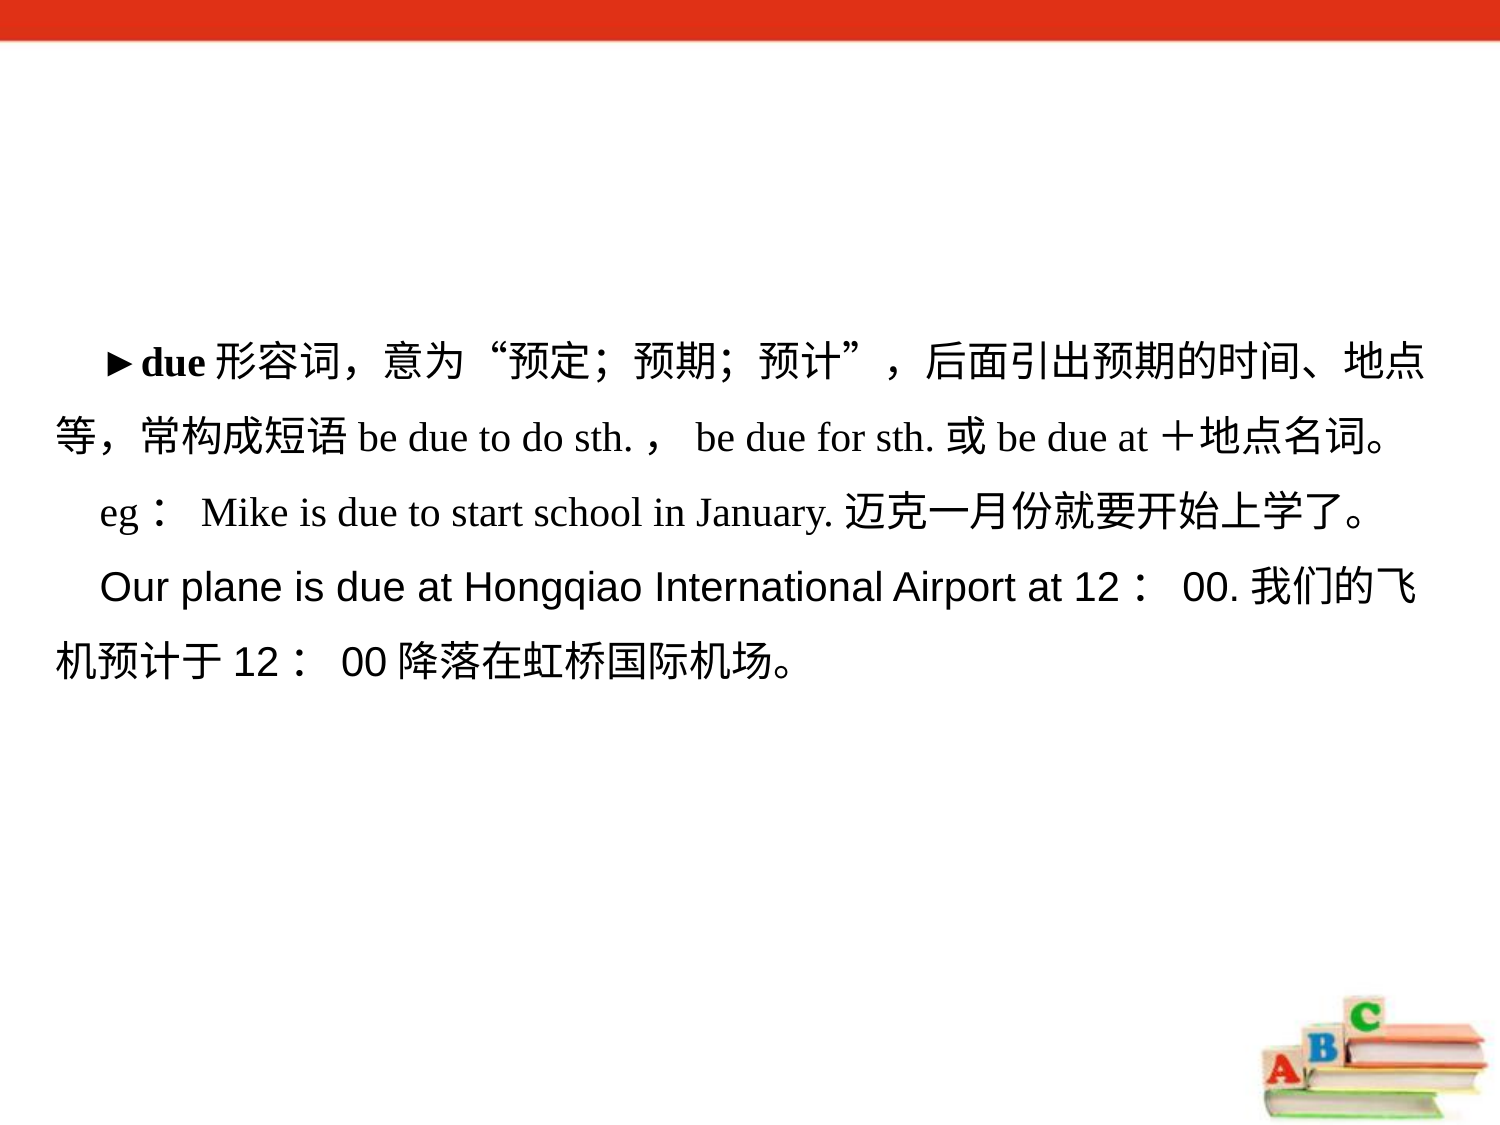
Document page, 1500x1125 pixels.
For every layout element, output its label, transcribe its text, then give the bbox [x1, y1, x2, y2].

text_box ►due形容词，意为“预定；预期；预计”，后面引出预期的时间、地点等，常构成短语be due to do sth.，be due for sth.或be due at＋地点名词。 eg：Mike is due to start school in January.迈克一月份就要开始上学了。 Our plane is due at Hongqiao International Airport at 12：00.我们的飞机预计于12：00降落在虹桥国际机场。 [41, 302, 1447, 693]
picture [0, 0, 1500, 1125]
